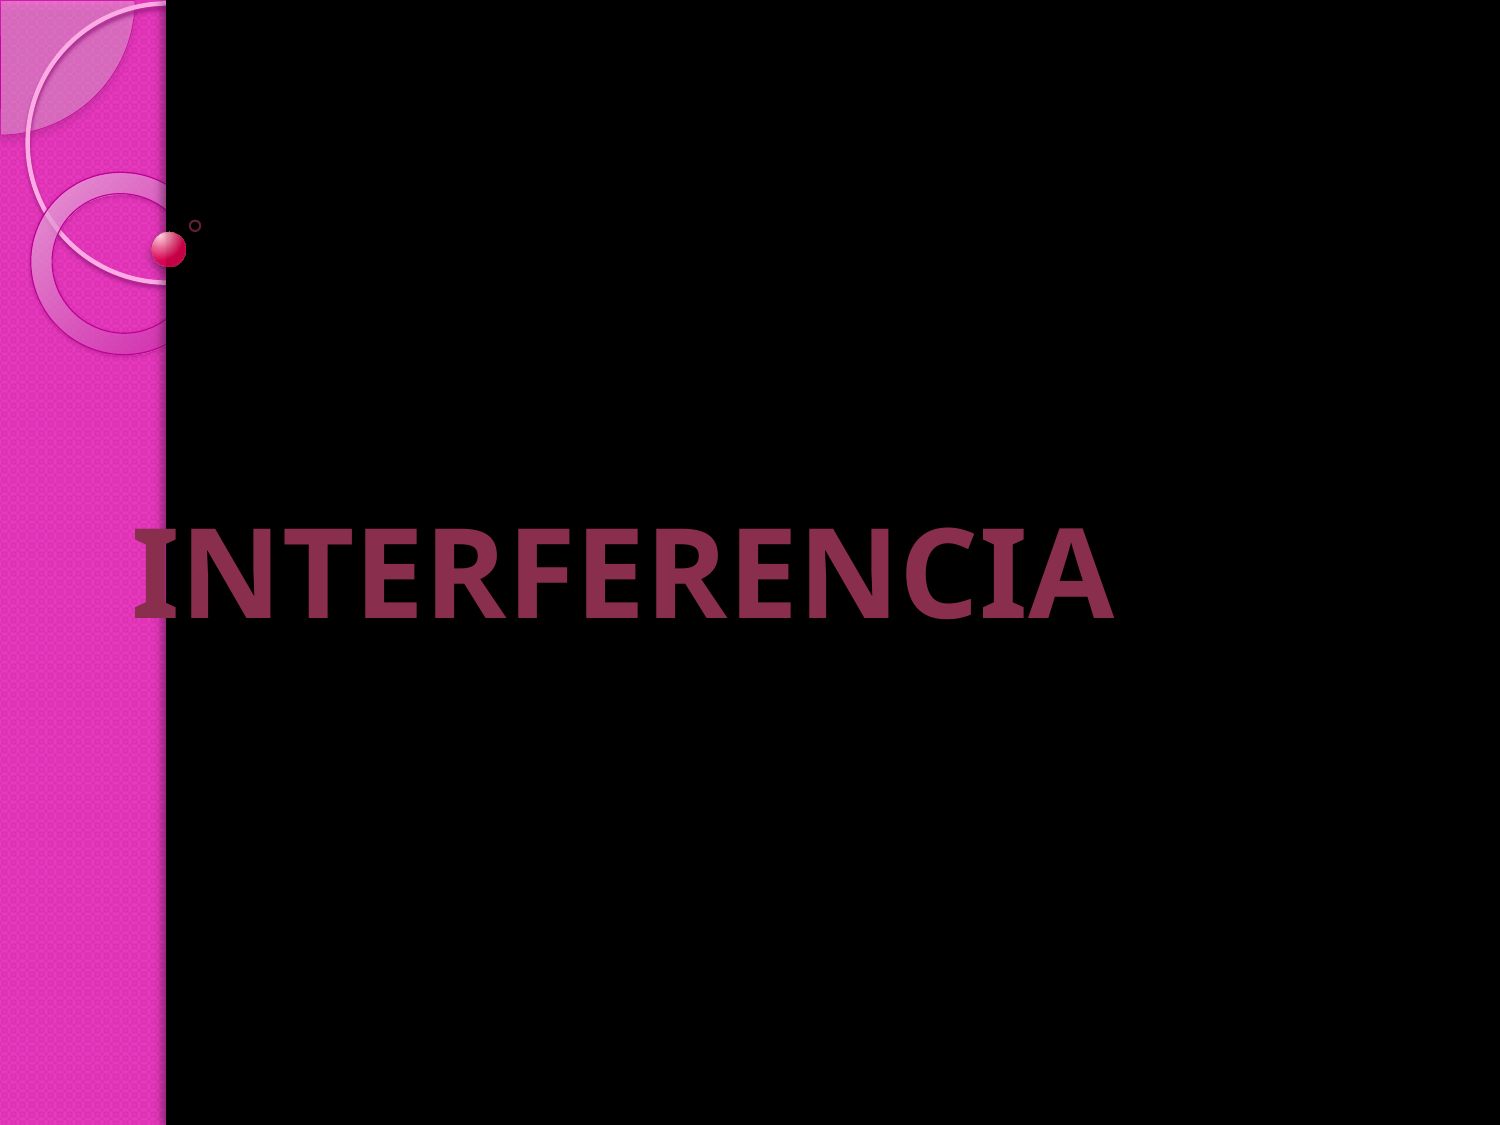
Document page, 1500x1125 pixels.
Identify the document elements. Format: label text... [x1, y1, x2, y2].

title INTERFERENCIA [117, 421, 1393, 663]
